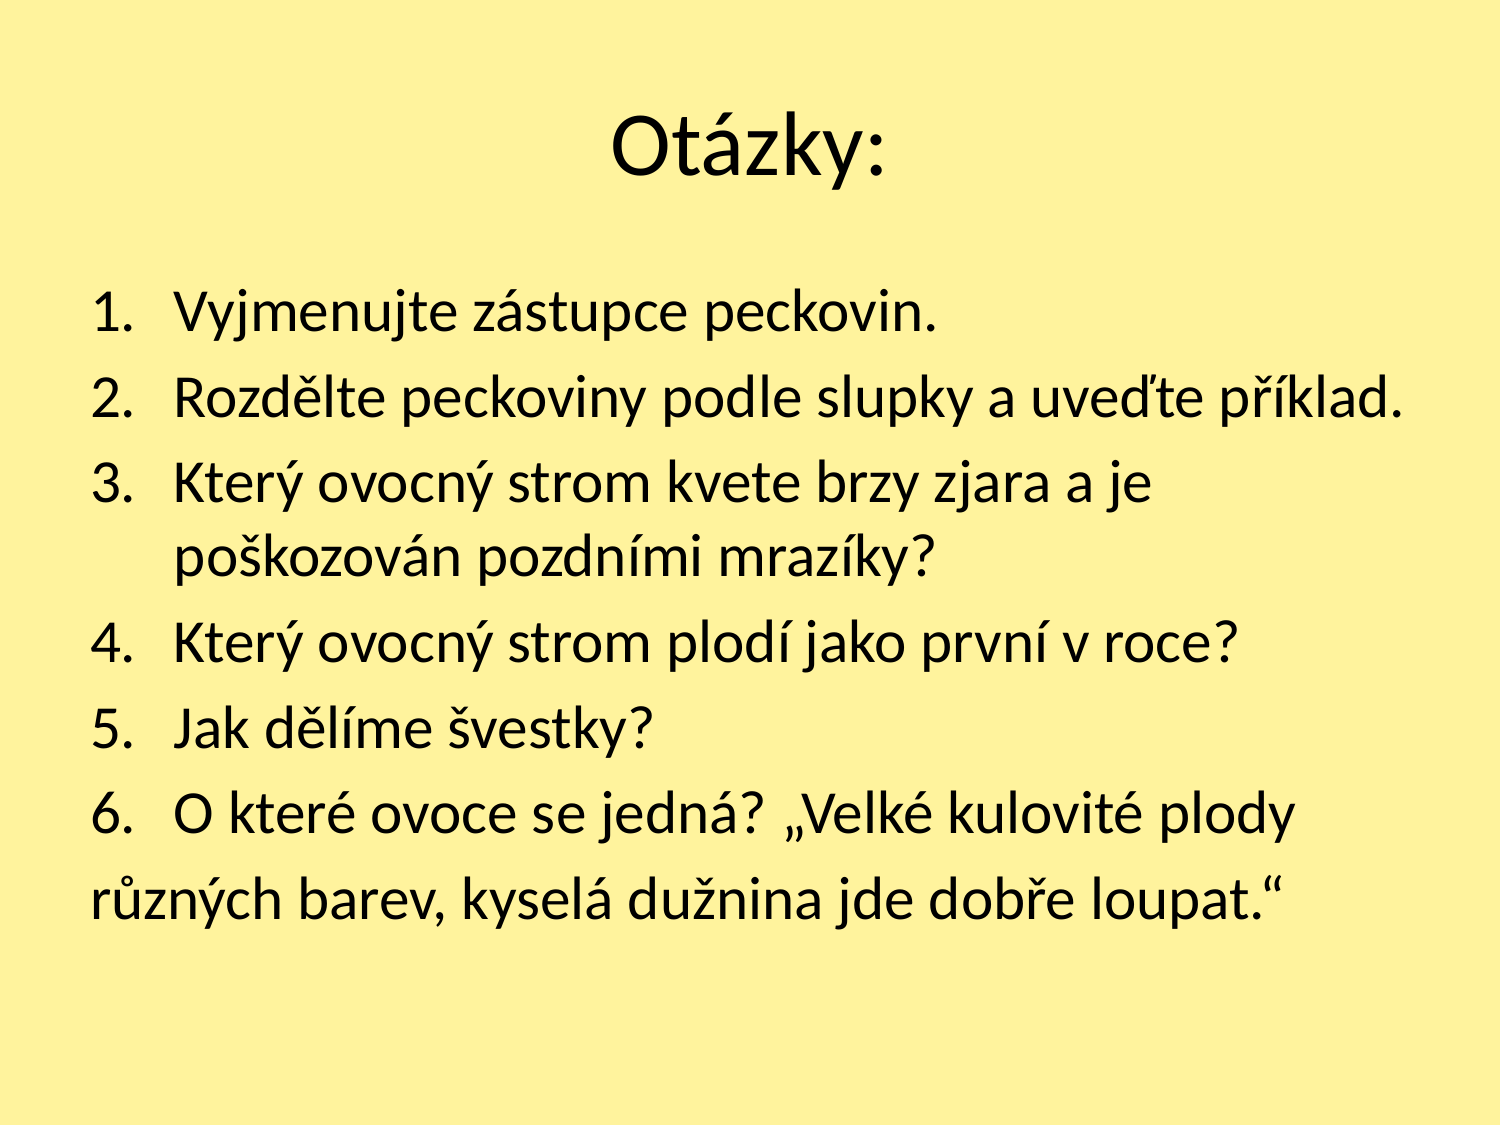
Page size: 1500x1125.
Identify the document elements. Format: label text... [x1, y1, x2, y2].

title Otázky: [75, 45, 1425, 233]
list Vyjmenujte zástupce peckovin. Rozdělte peckoviny podle slupky a uveďte příklad. Který ovocný strom kvete brzy zjara a je poškozován pozdními mrazíky? Který ovocný strom plodí jako první v roce? Jak dělíme švestky? O které ovoce se jedná? „Velké kulovité plody různých barev, kyselá dužnina jde dobře loupat.“ [75, 262, 1425, 1005]
